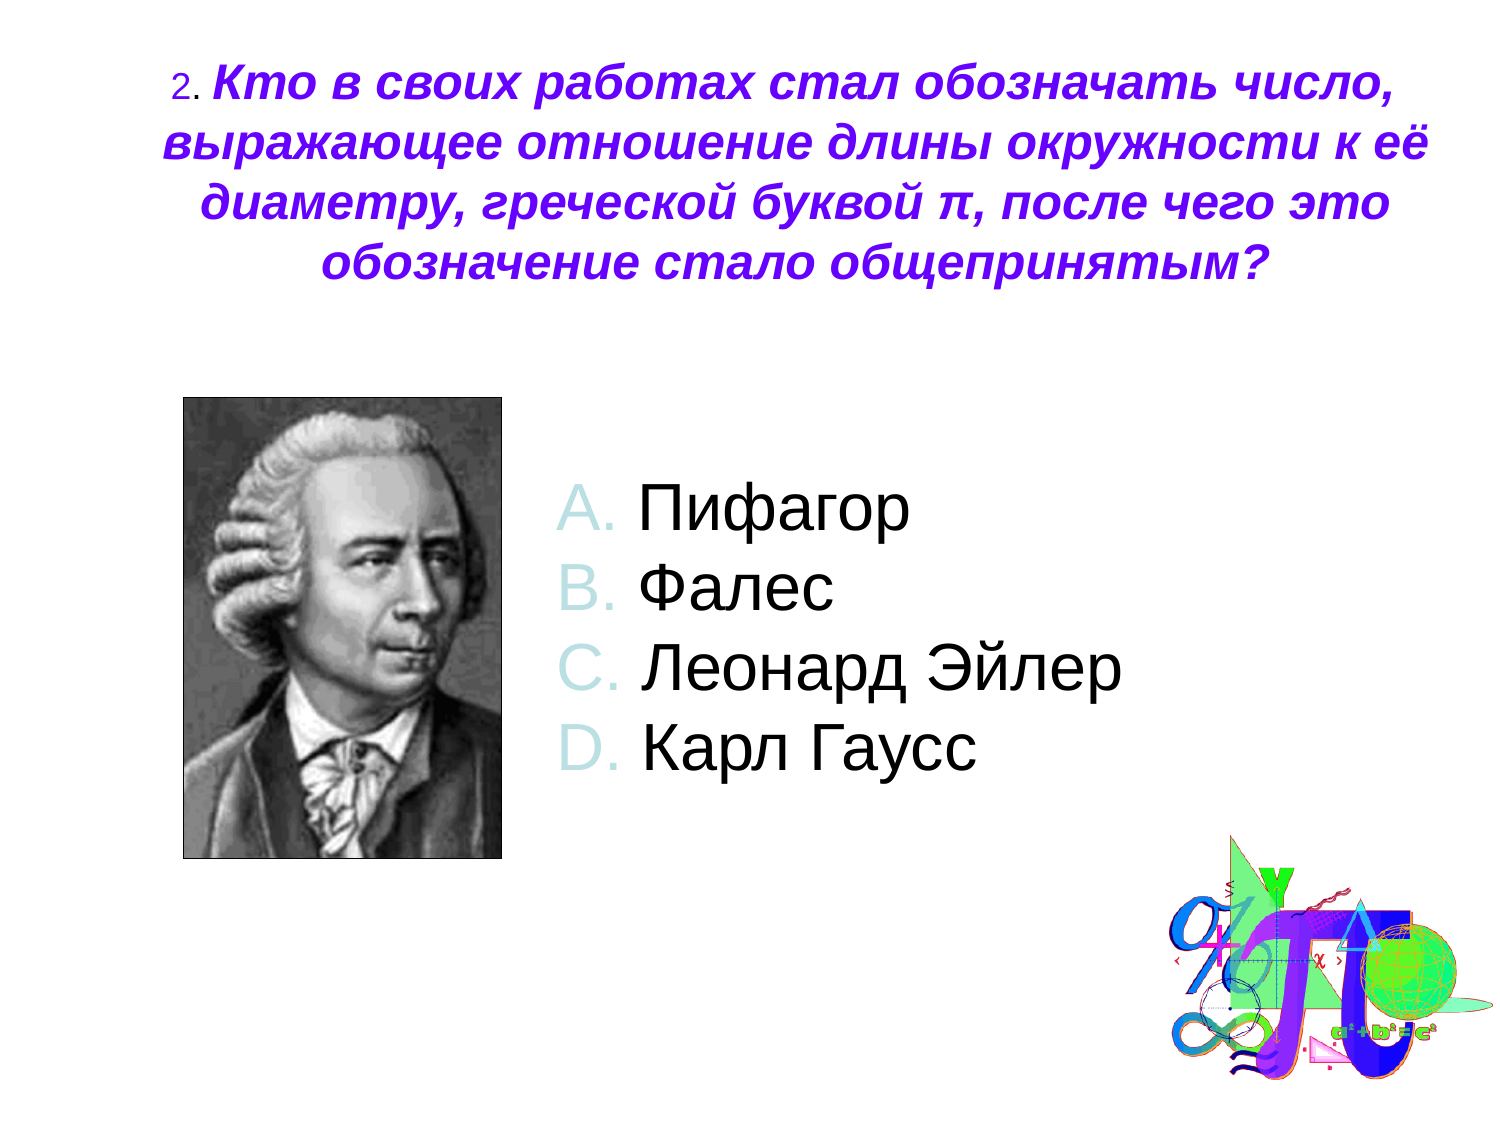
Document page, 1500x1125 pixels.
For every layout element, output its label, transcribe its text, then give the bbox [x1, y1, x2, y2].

picture [182, 396, 502, 859]
picture [1168, 833, 1500, 1080]
text_box Пифагор Фалес Леонард Эйлер Карл Гаусс [506, 456, 1305, 791]
text_box 2. Кто в своих работах стал обозначать число, выражающее отношение длины окружности к её диаметру, греческой буквой π, после чего это обозначение стало общепринятым? [88, 42, 1447, 298]
